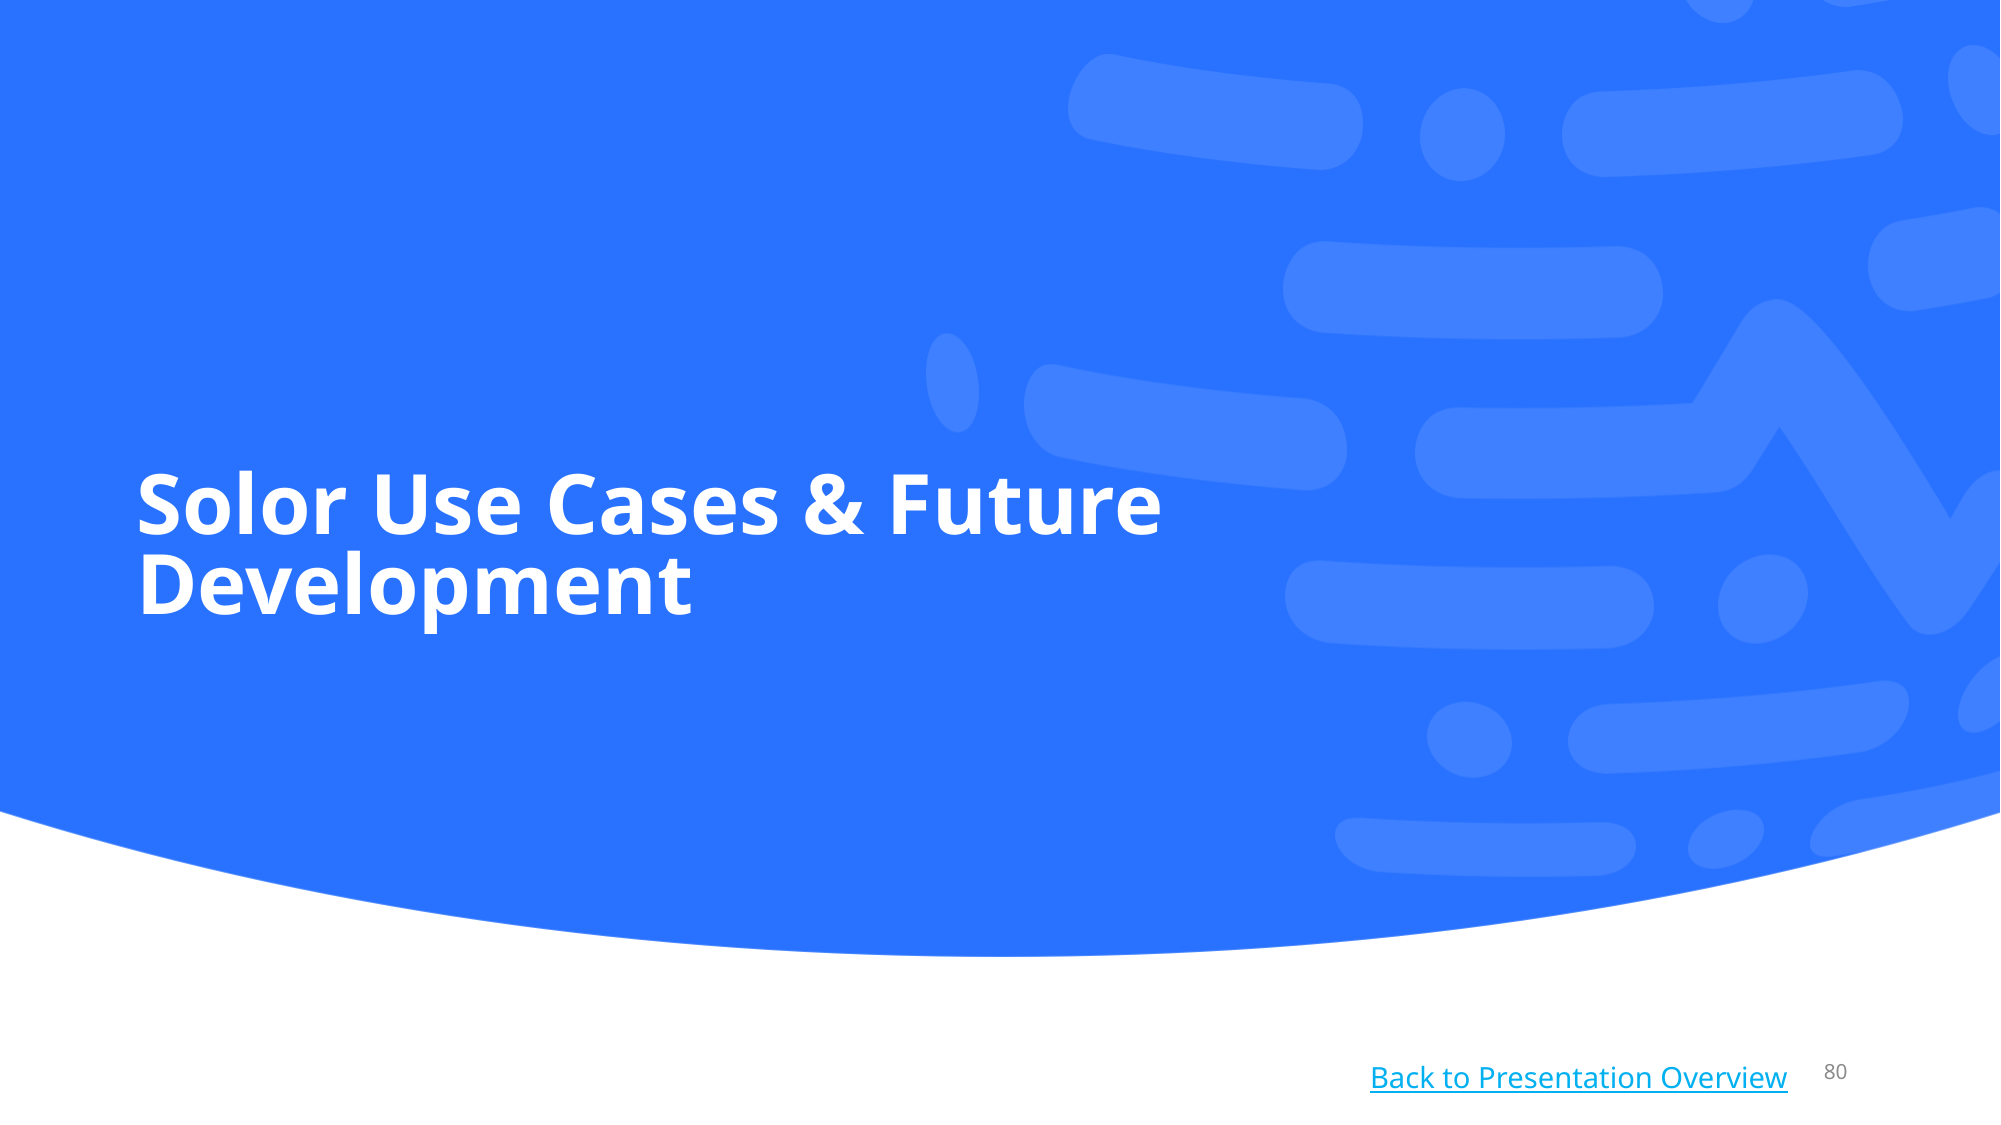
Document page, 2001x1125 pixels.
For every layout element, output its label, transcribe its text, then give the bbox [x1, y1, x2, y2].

picture [0, 0, 2000, 1125]
title Solor Use Cases & Future Development [136, 179, 1640, 631]
text_box Back to Presentation Overview [1355, 1031, 1803, 1107]
slide_number 80 [1803, 1042, 1863, 1103]
